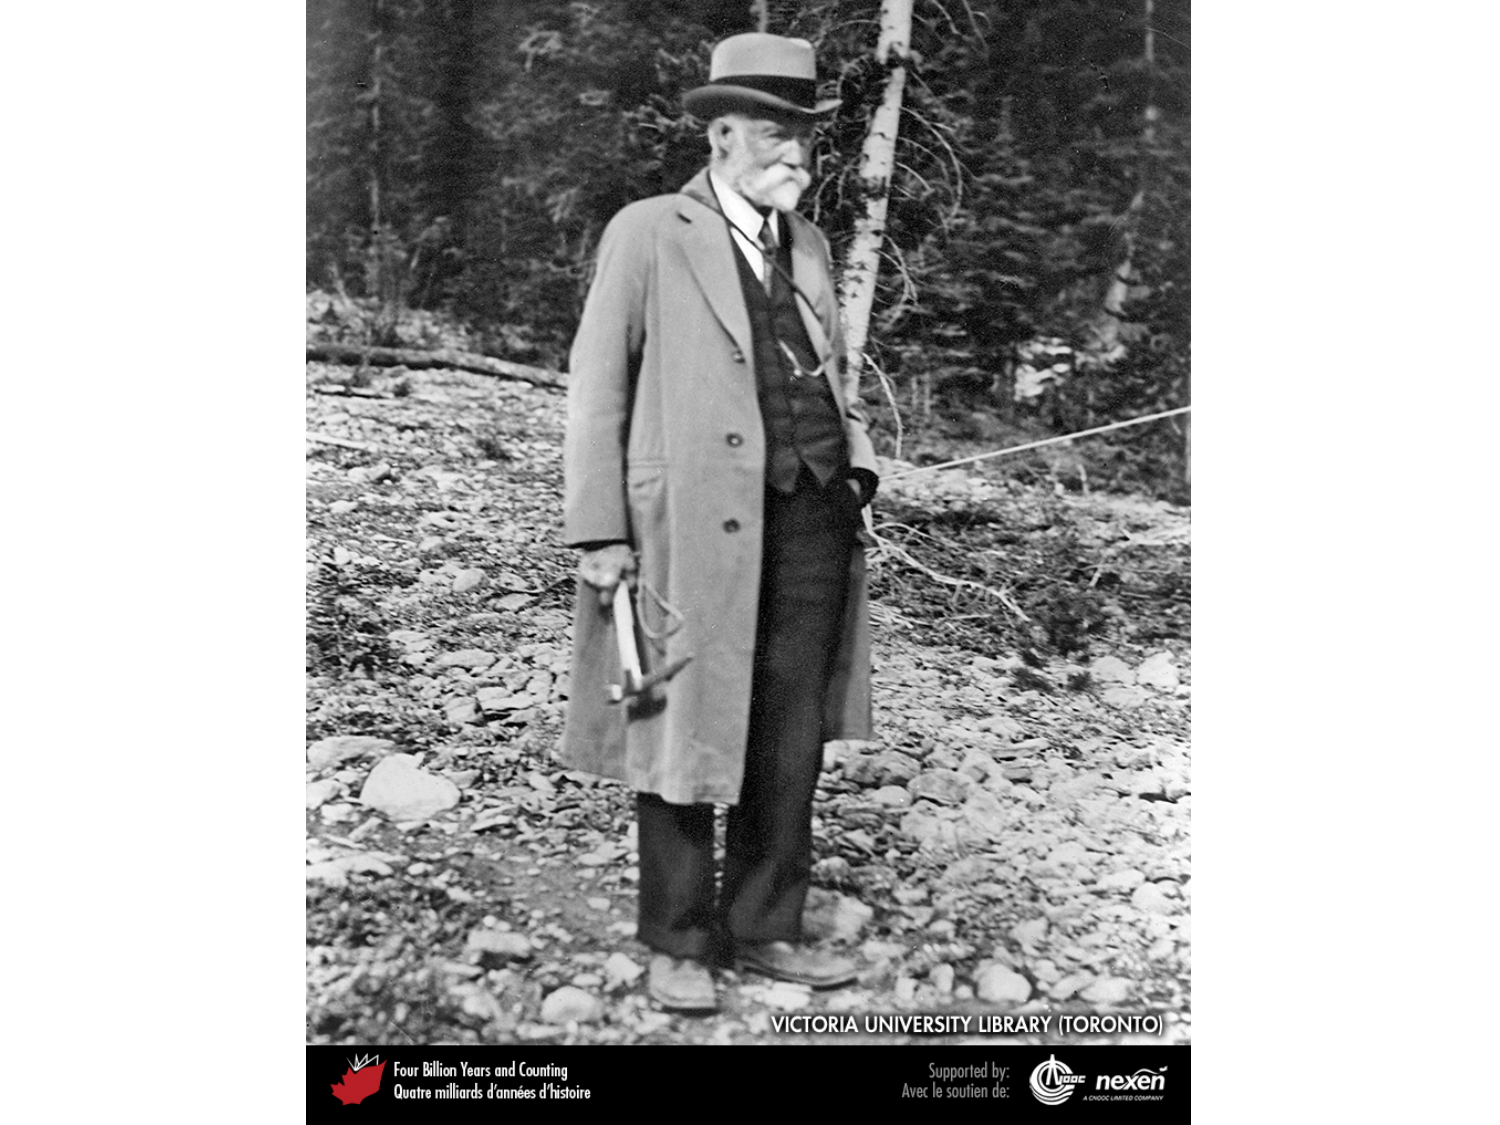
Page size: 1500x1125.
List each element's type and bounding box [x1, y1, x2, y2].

picture [305, 0, 1191, 1125]
